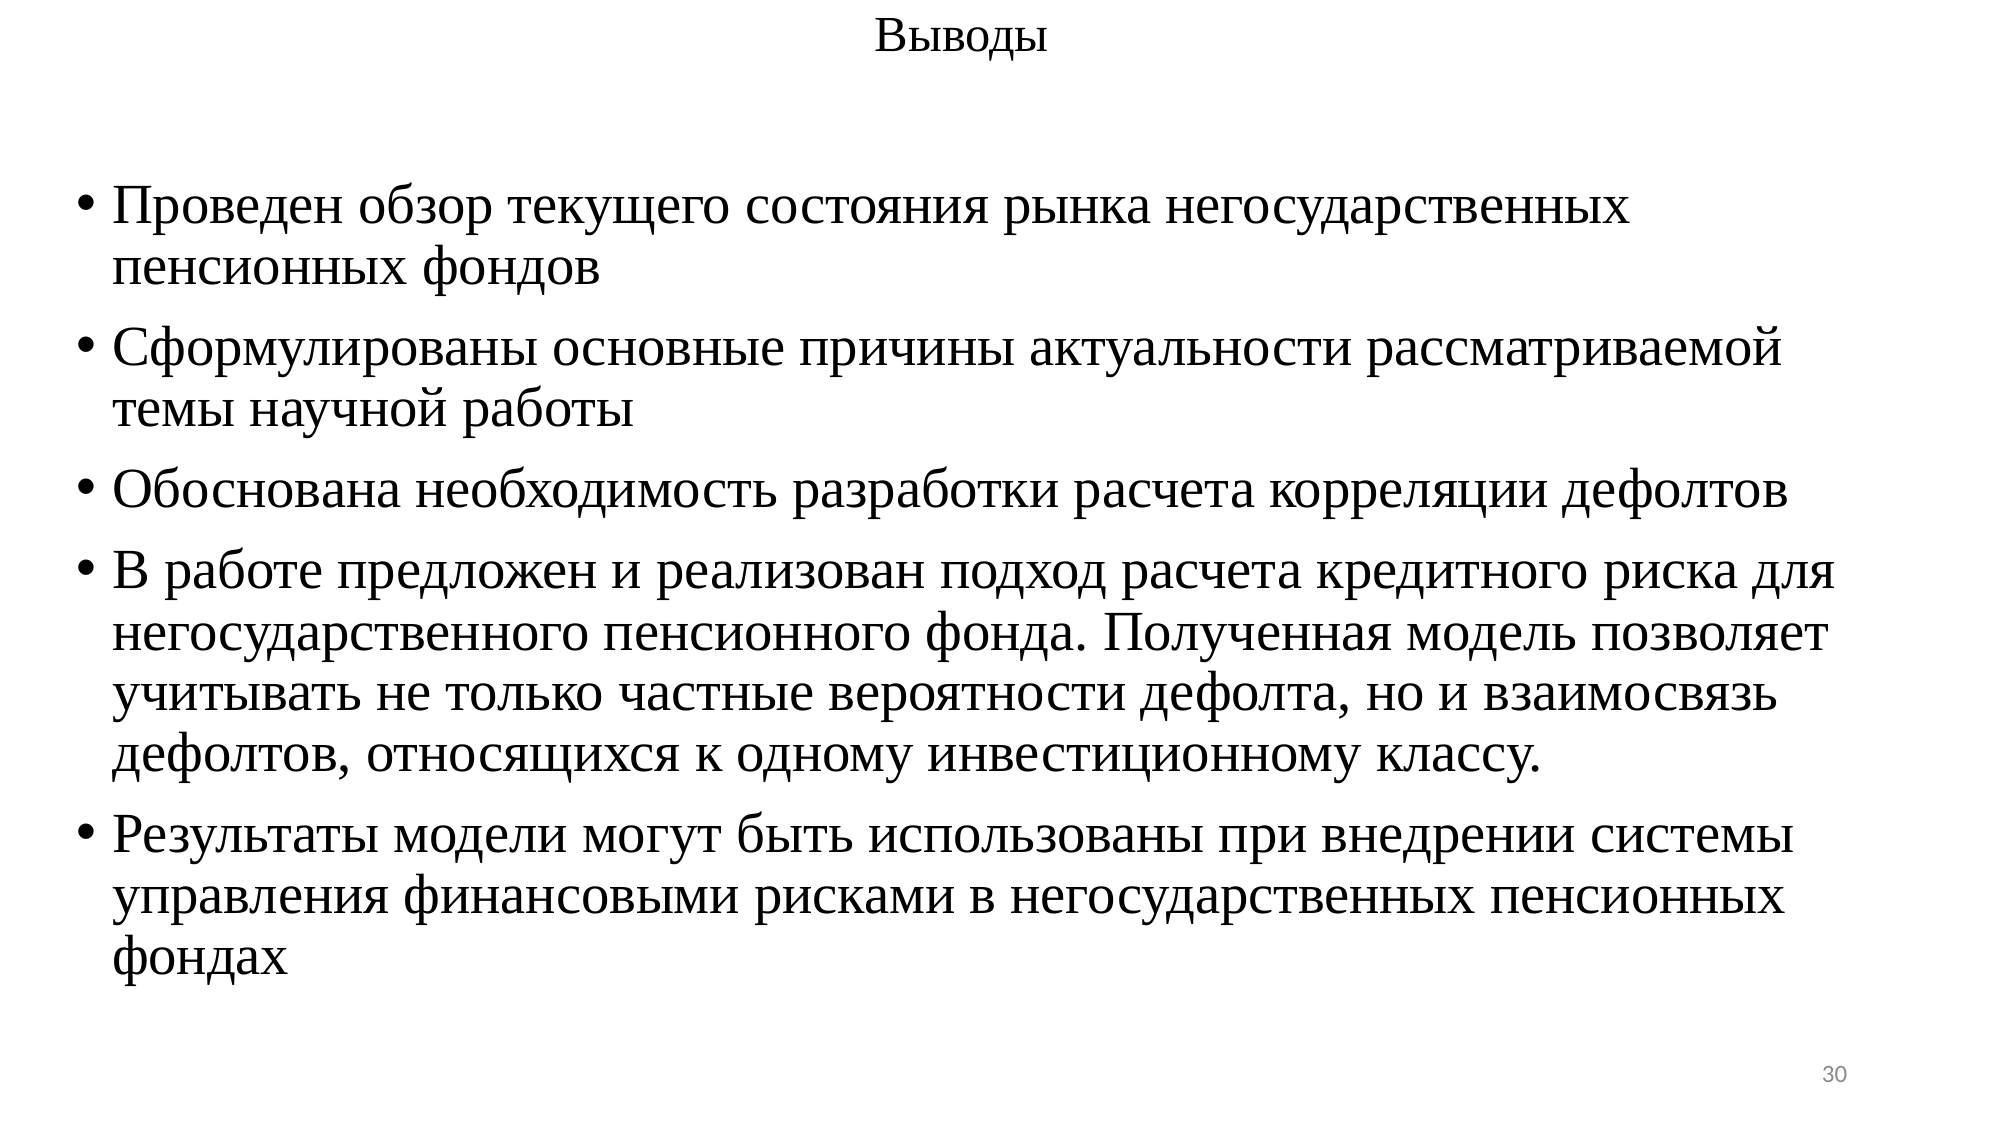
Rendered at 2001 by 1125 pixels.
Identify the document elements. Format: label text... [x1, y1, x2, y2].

list Проведен обзор текущего состояния рынка негосударственных пенсионных фондов Сформулированы основные причины актуальности рассматриваемой темы научной работы Обоснована необходимость разработки расчета корреляции дефолтов В работе предложен и реализован подход расчета кредитного риска для негосударственного пенсионного фонда. Полученная модель позволяет учитывать не только частные вероятности дефолта, но и взаимосвязь дефолтов, относящихся к одному инвестиционному классу. Результаты модели могут быть использованы при внедрении системы управления финансовыми рисками в негосударственных пенсионных фондах [61, 167, 1863, 1028]
title Выводы [655, 0, 1269, 70]
slide_number 30 [1412, 1042, 1863, 1103]
